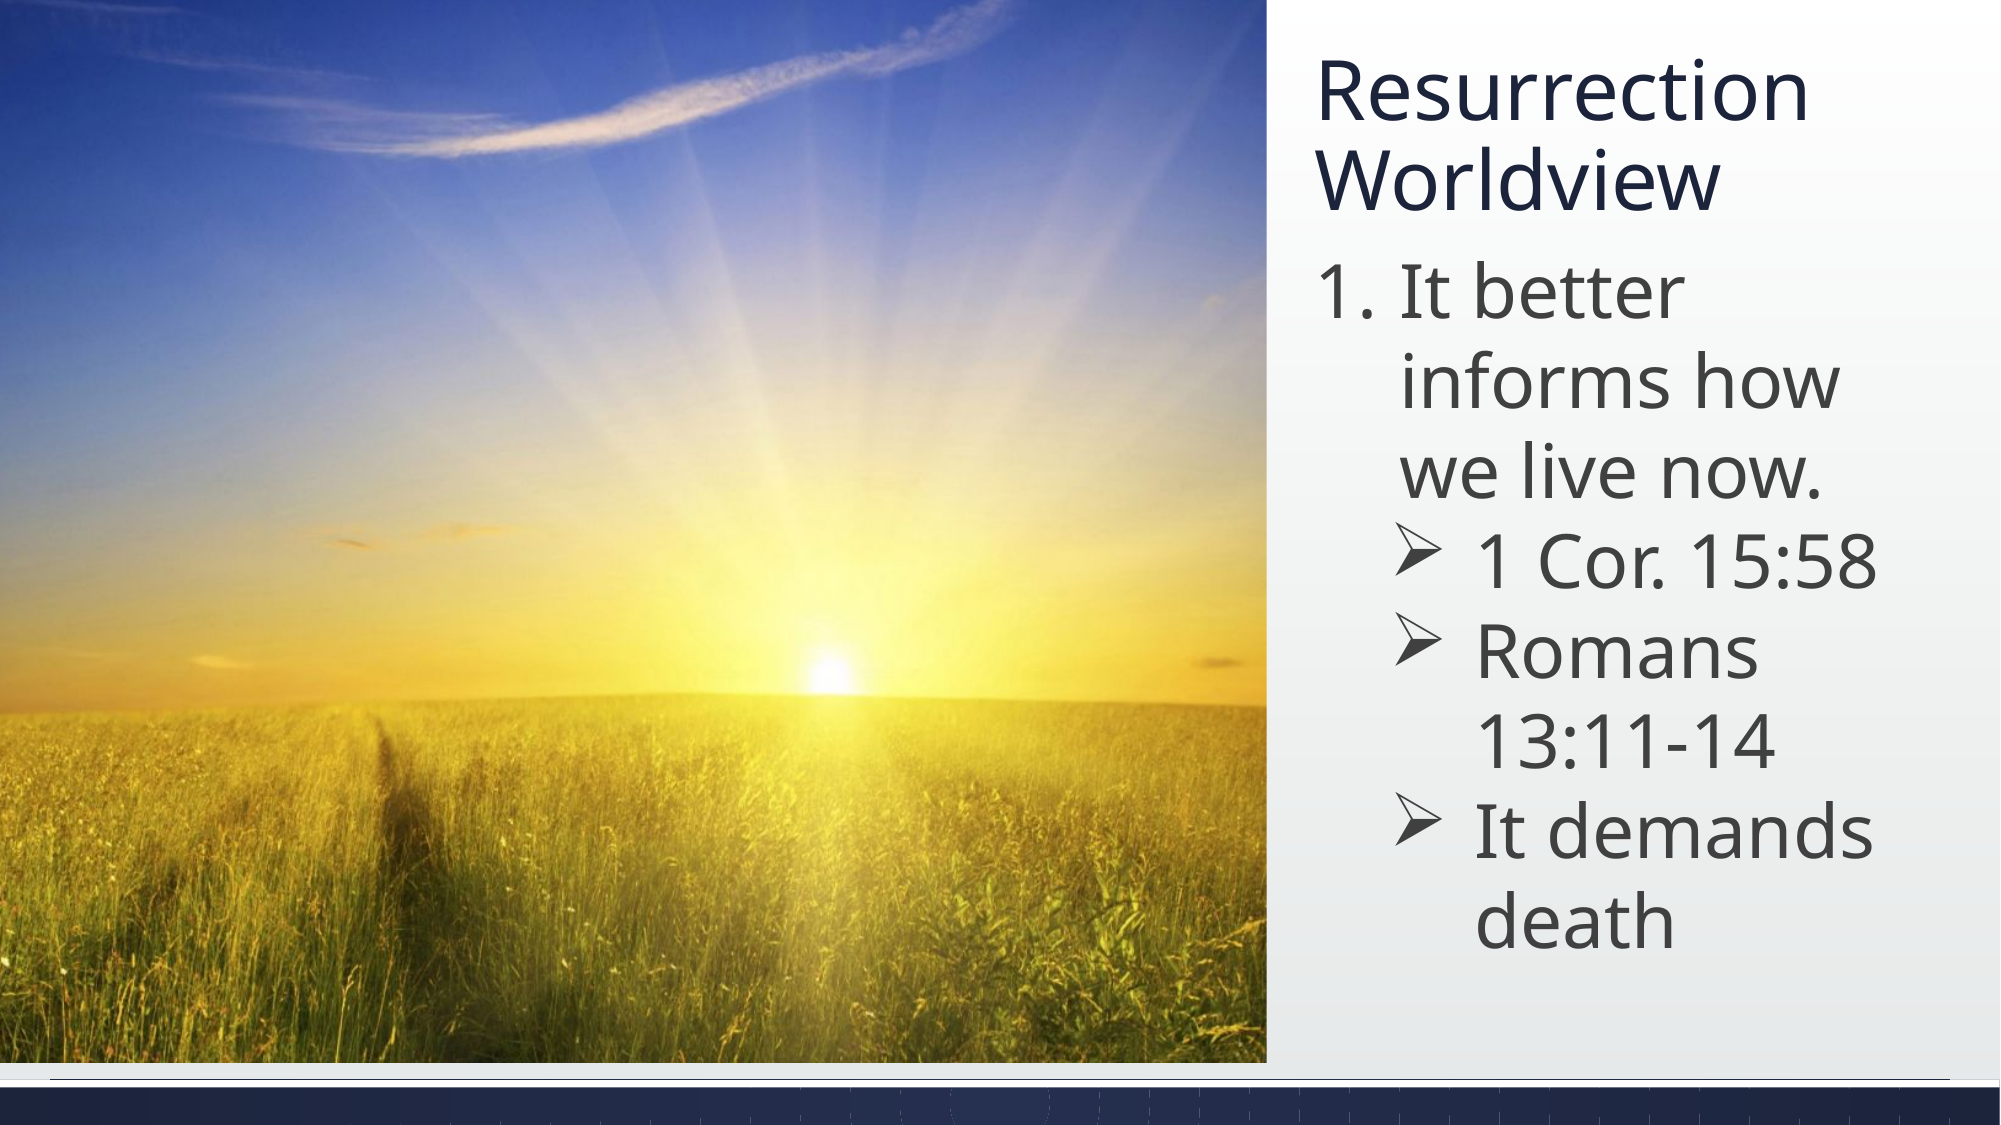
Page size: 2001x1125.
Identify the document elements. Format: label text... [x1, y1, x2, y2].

title Resurrection Worldview [1299, 112, 1963, 235]
text_box It better informs how we live now. 1 Cor. 15:58 Romans 13:11-14 It demands death [1299, 235, 1963, 1041]
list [0, 0, 1267, 1063]
